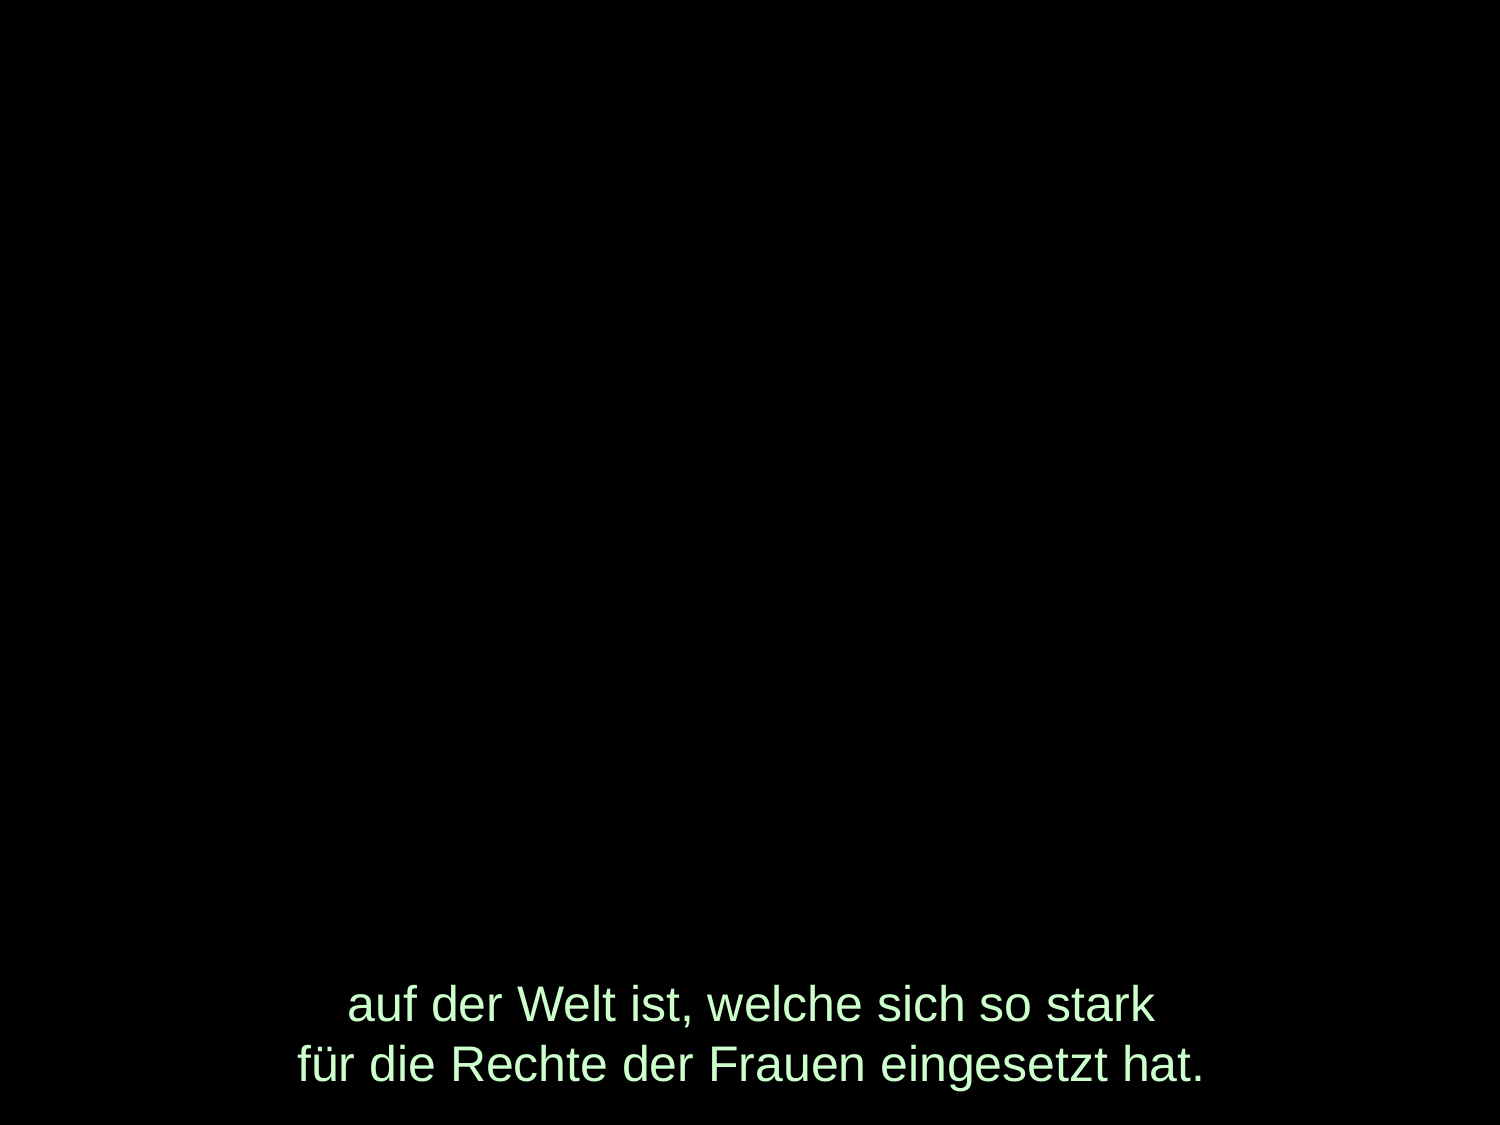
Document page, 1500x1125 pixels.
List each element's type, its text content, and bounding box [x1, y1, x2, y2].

title auf der Welt ist, welche sich so stark für die Rechte der Frauen eingesetzt hat. [76, 937, 1427, 1125]
